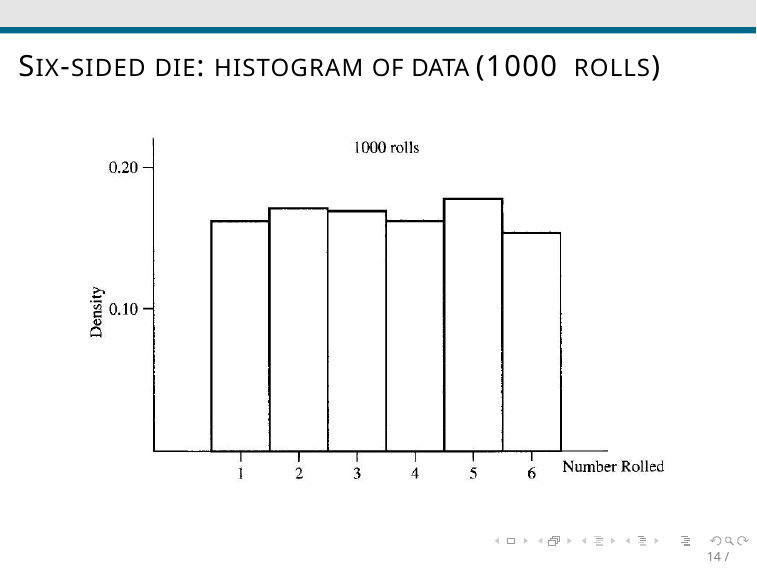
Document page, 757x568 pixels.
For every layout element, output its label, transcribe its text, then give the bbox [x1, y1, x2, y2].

slide_number 14 / 30 [702, 547, 746, 568]
text_box SIX-SIDED DIE: HISTOGRAM OF DATA (1000 ROLLS) [16, 44, 699, 83]
text_box [88, 132, 665, 481]
